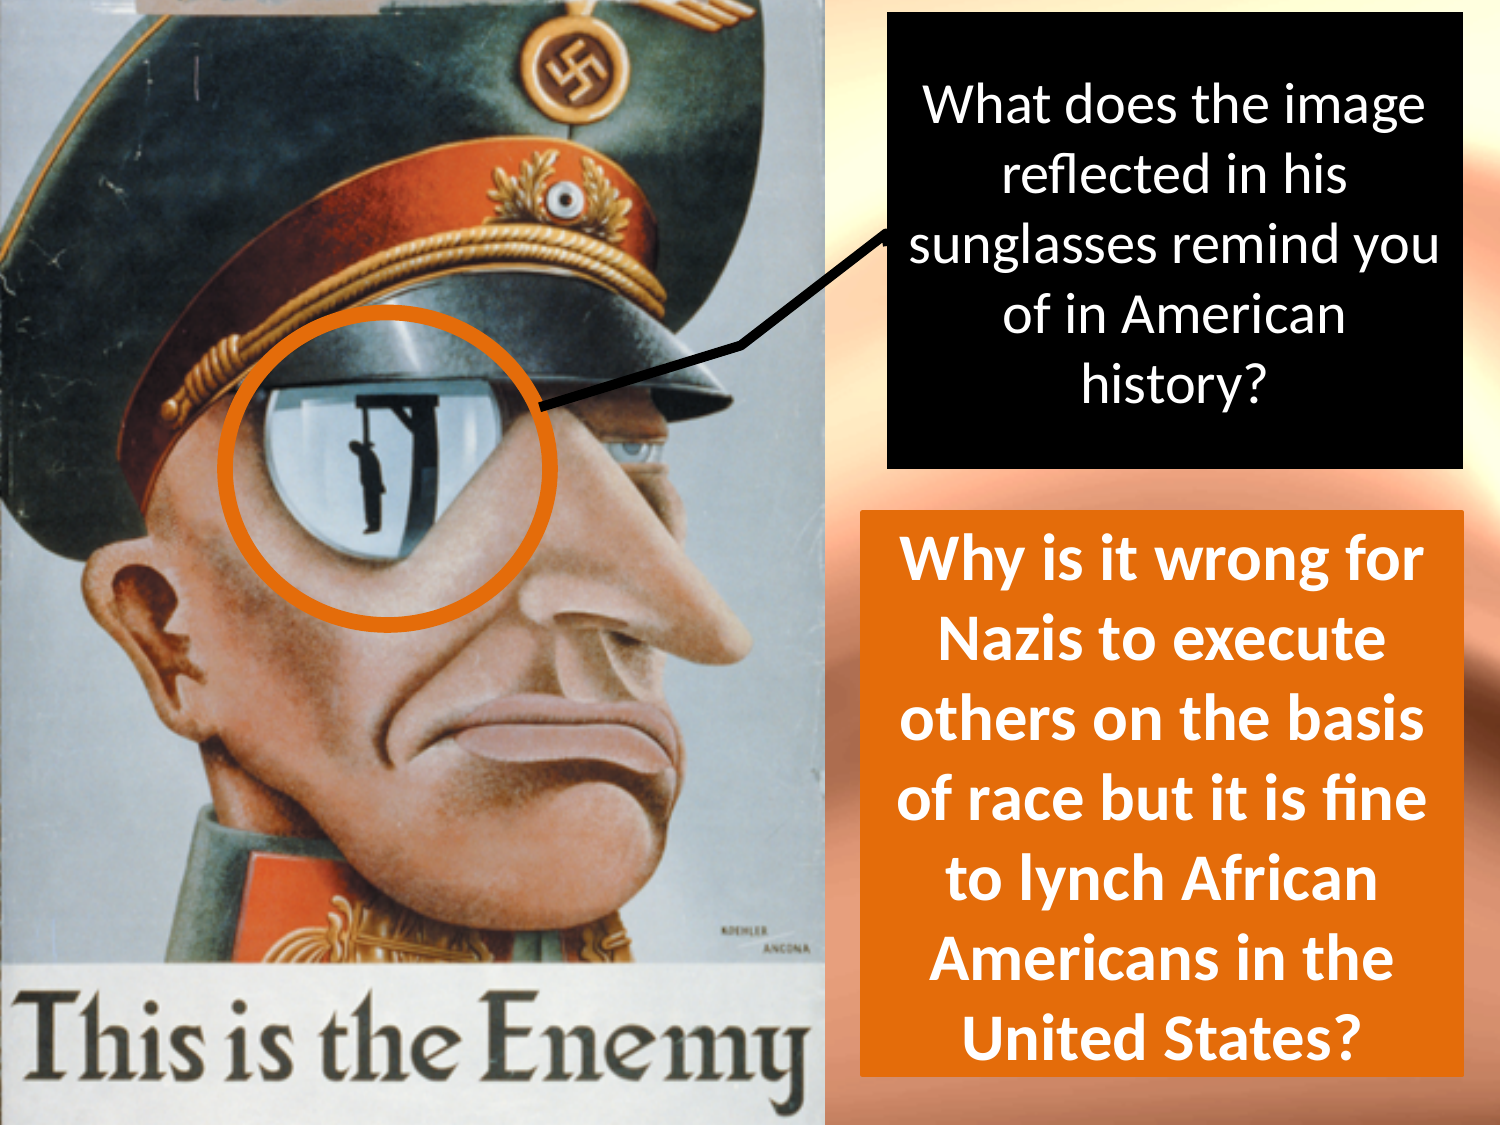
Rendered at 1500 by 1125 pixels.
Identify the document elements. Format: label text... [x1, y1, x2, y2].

text_box Why is it wrong for Nazis to execute others on the basis of race but it is fine to lynch African Americans in the United States? [860, 510, 1464, 1077]
text_box What does the image reflected in his sunglasses remind you of in American history? [829, 12, 1463, 469]
picture [0, 0, 826, 1125]
